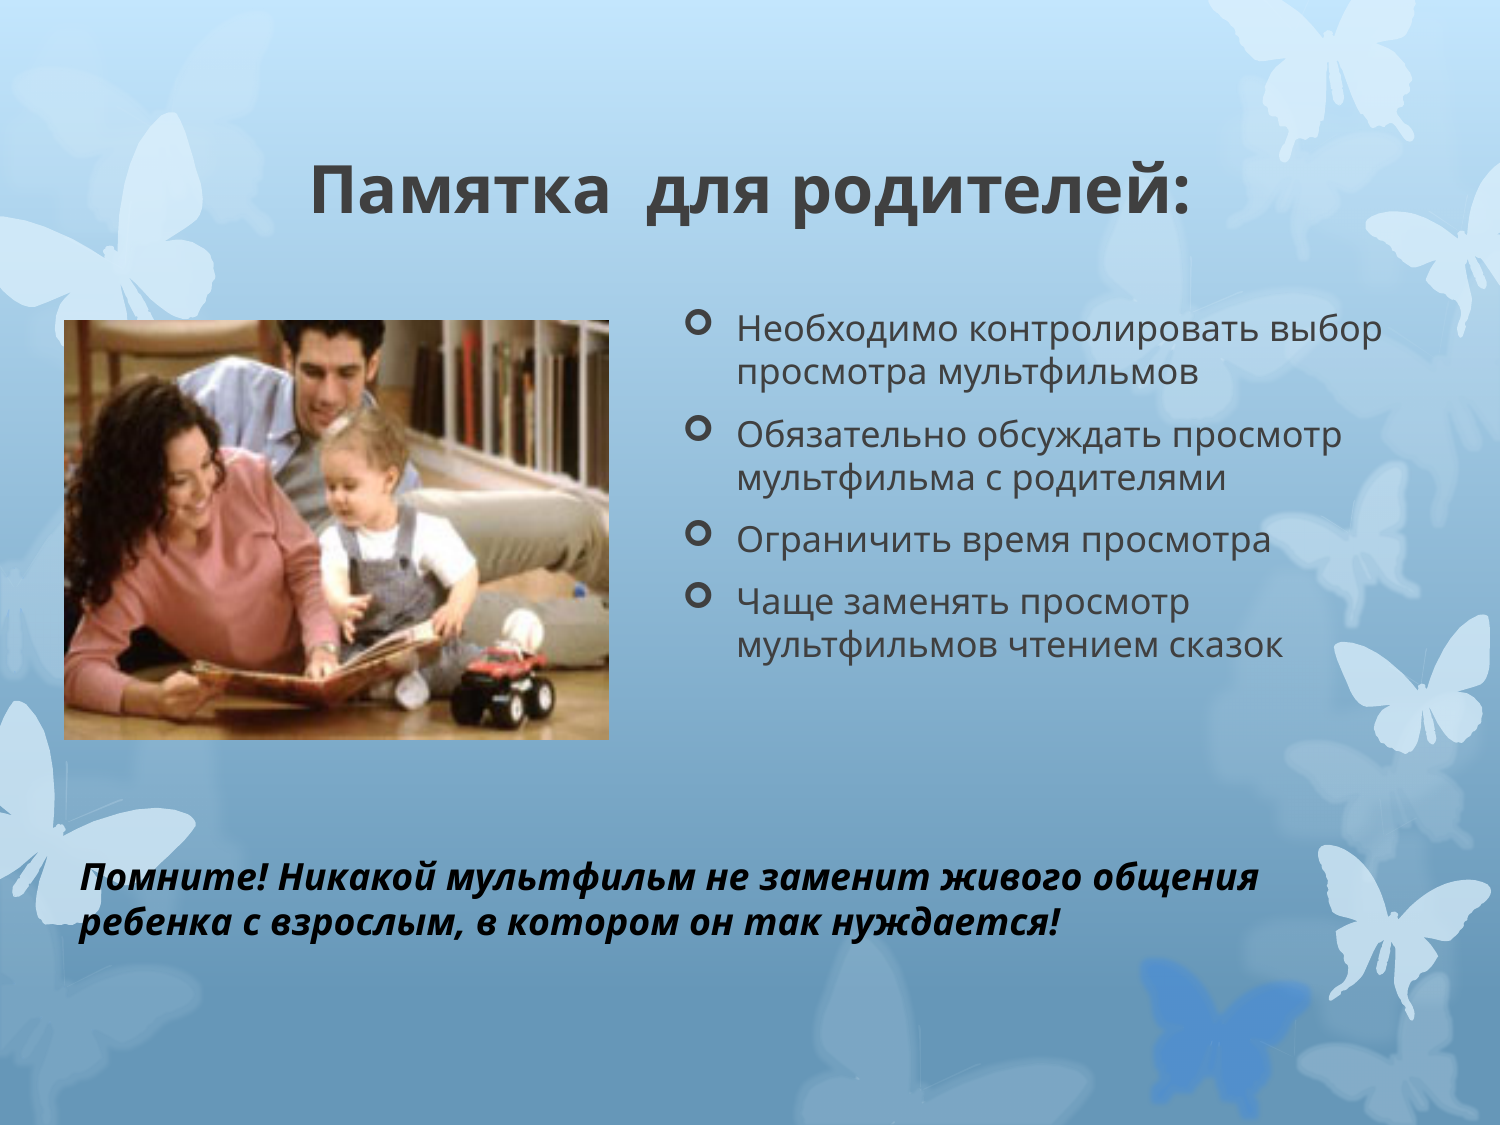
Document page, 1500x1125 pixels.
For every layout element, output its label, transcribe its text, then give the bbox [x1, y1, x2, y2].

picture [64, 320, 609, 741]
text_box Помните! Никакой мультфильм не заменит живого общения ребенка с взрослым, в котором он так нуждается! [64, 440, 1424, 951]
title Памятка для родителей: [165, 110, 1335, 263]
list Необходимо контролировать выбор просмотра мультфильмов Обязательно обсуждать просмотр мультфильма с родителями Ограничить время просмотра Чаще заменять просмотр мультфильмов чтением сказок [667, 296, 1447, 799]
